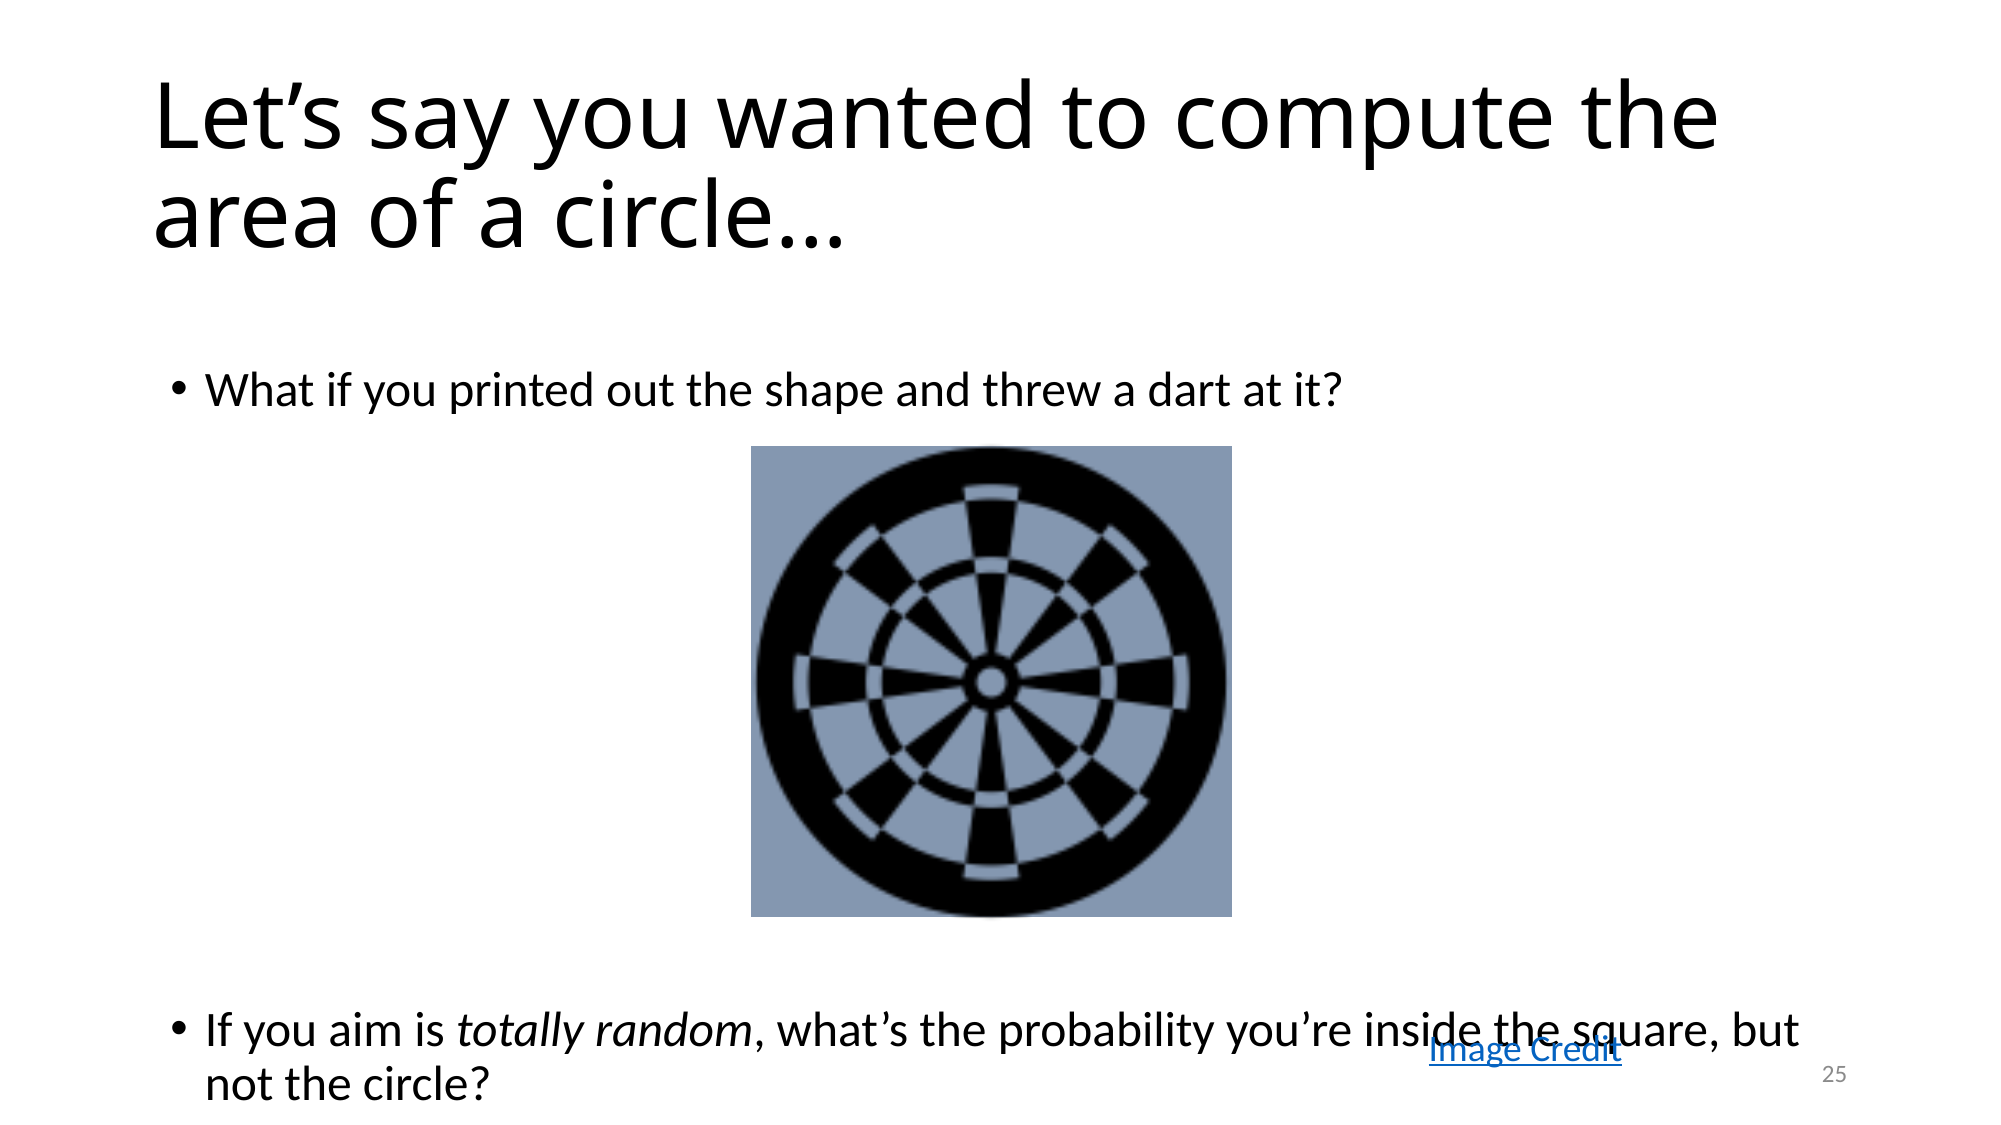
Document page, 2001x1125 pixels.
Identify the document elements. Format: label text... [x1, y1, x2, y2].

slide_number 25 [1412, 1042, 1863, 1103]
text_box Image Credit [1413, 1016, 1638, 1076]
list What if you printed out the shape and threw a dart at it? If you aim is totally random, what’s the probability you’re inside the square, but not the circle? [155, 279, 1881, 1125]
title Let’s say you wanted to compute the area of a circle… [137, 59, 1863, 278]
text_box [662, 353, 1323, 1014]
